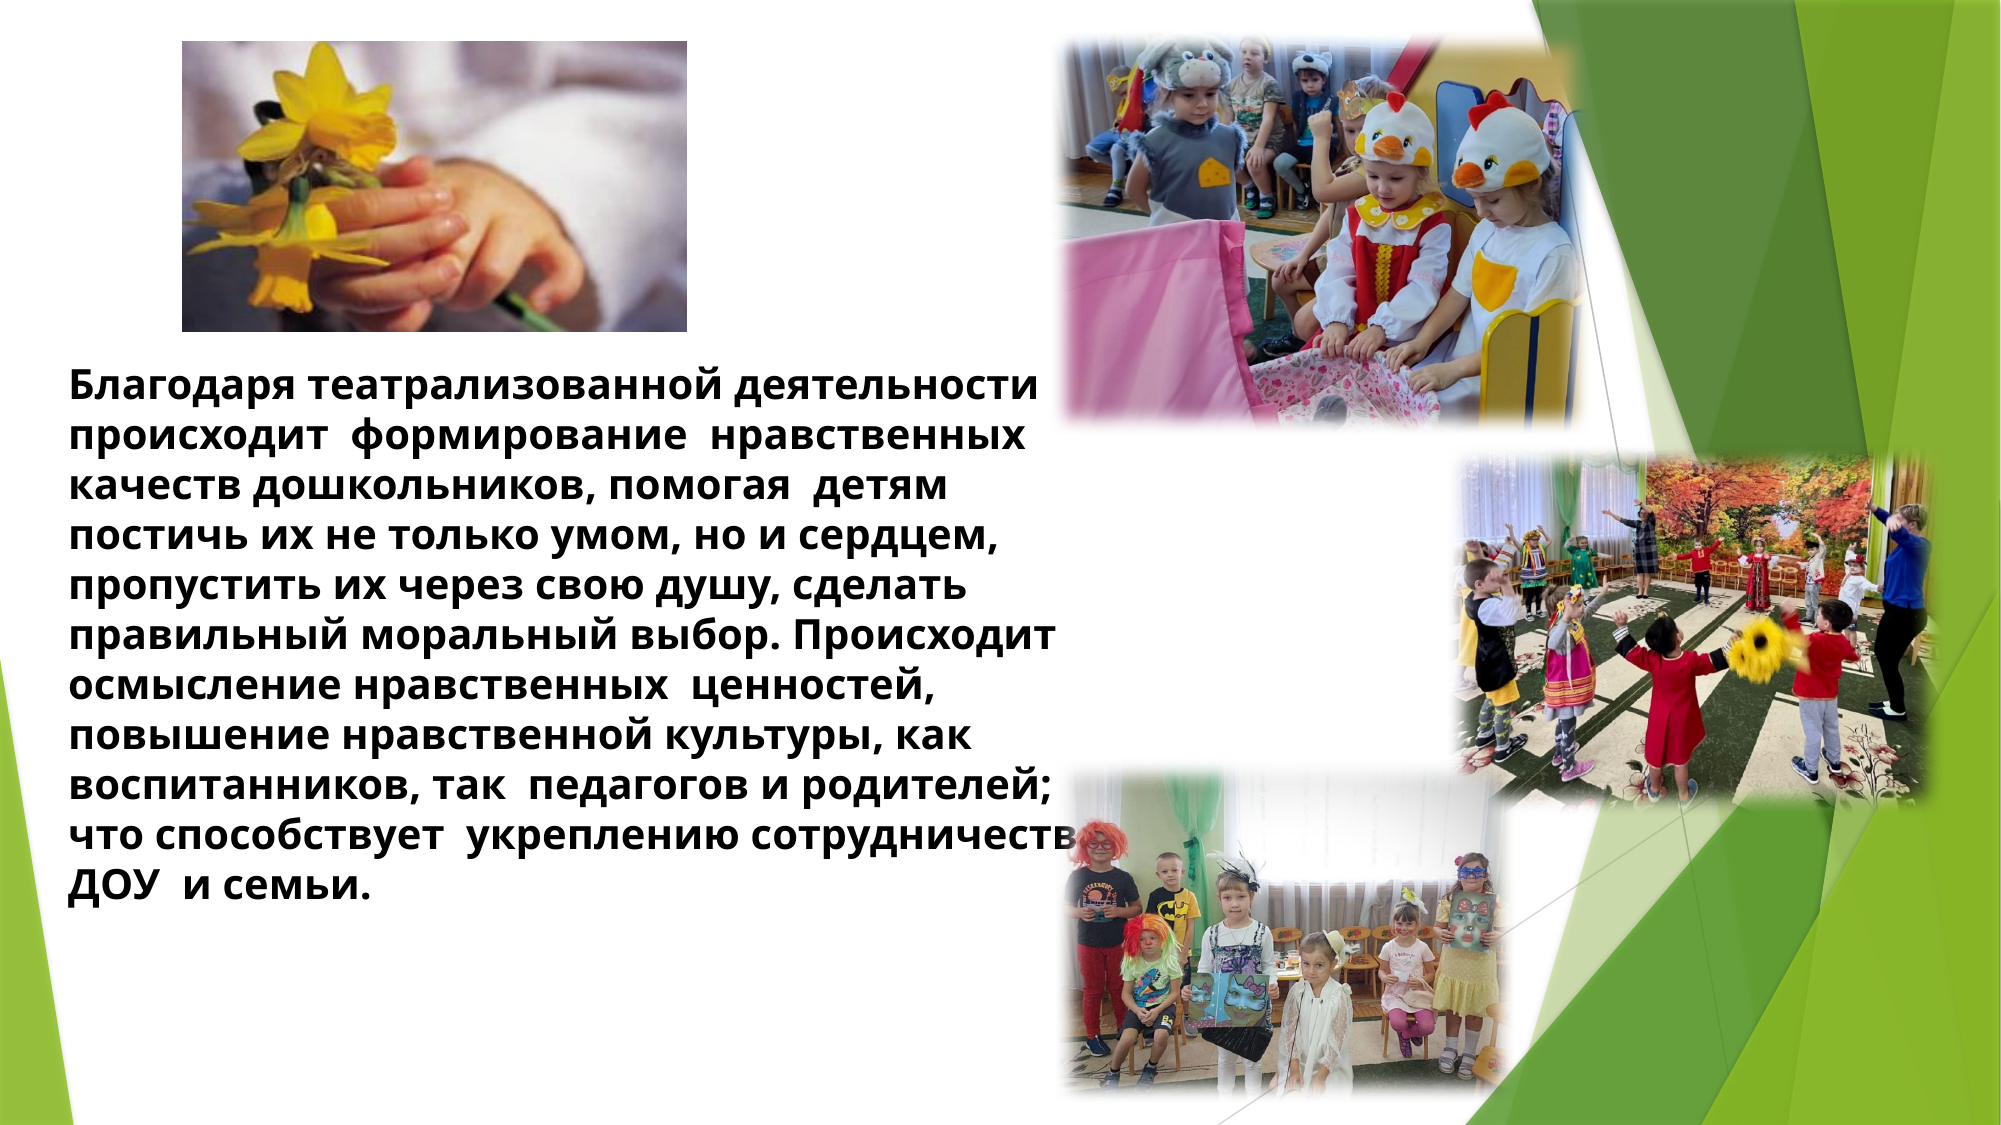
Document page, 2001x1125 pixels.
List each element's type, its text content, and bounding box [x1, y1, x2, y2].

picture [1054, 444, 1945, 1105]
list [0, 354, 687, 992]
picture [1048, 29, 1591, 437]
text_box Благодаря театрализованной деятельности происходит формирование нравственных качеств дошкольников, помогая детям постичь их не только умом, но и сердцем, пропустить их через свою душу, сделать правильный моральный выбор. Происходит осмысление нравственных ценностей, повышение нравственной культуры, как воспитанников, так педагогов и родителей; что способствует укреплению сотрудничества ДОУ и семьи. [53, 350, 1124, 916]
picture [181, 41, 687, 333]
